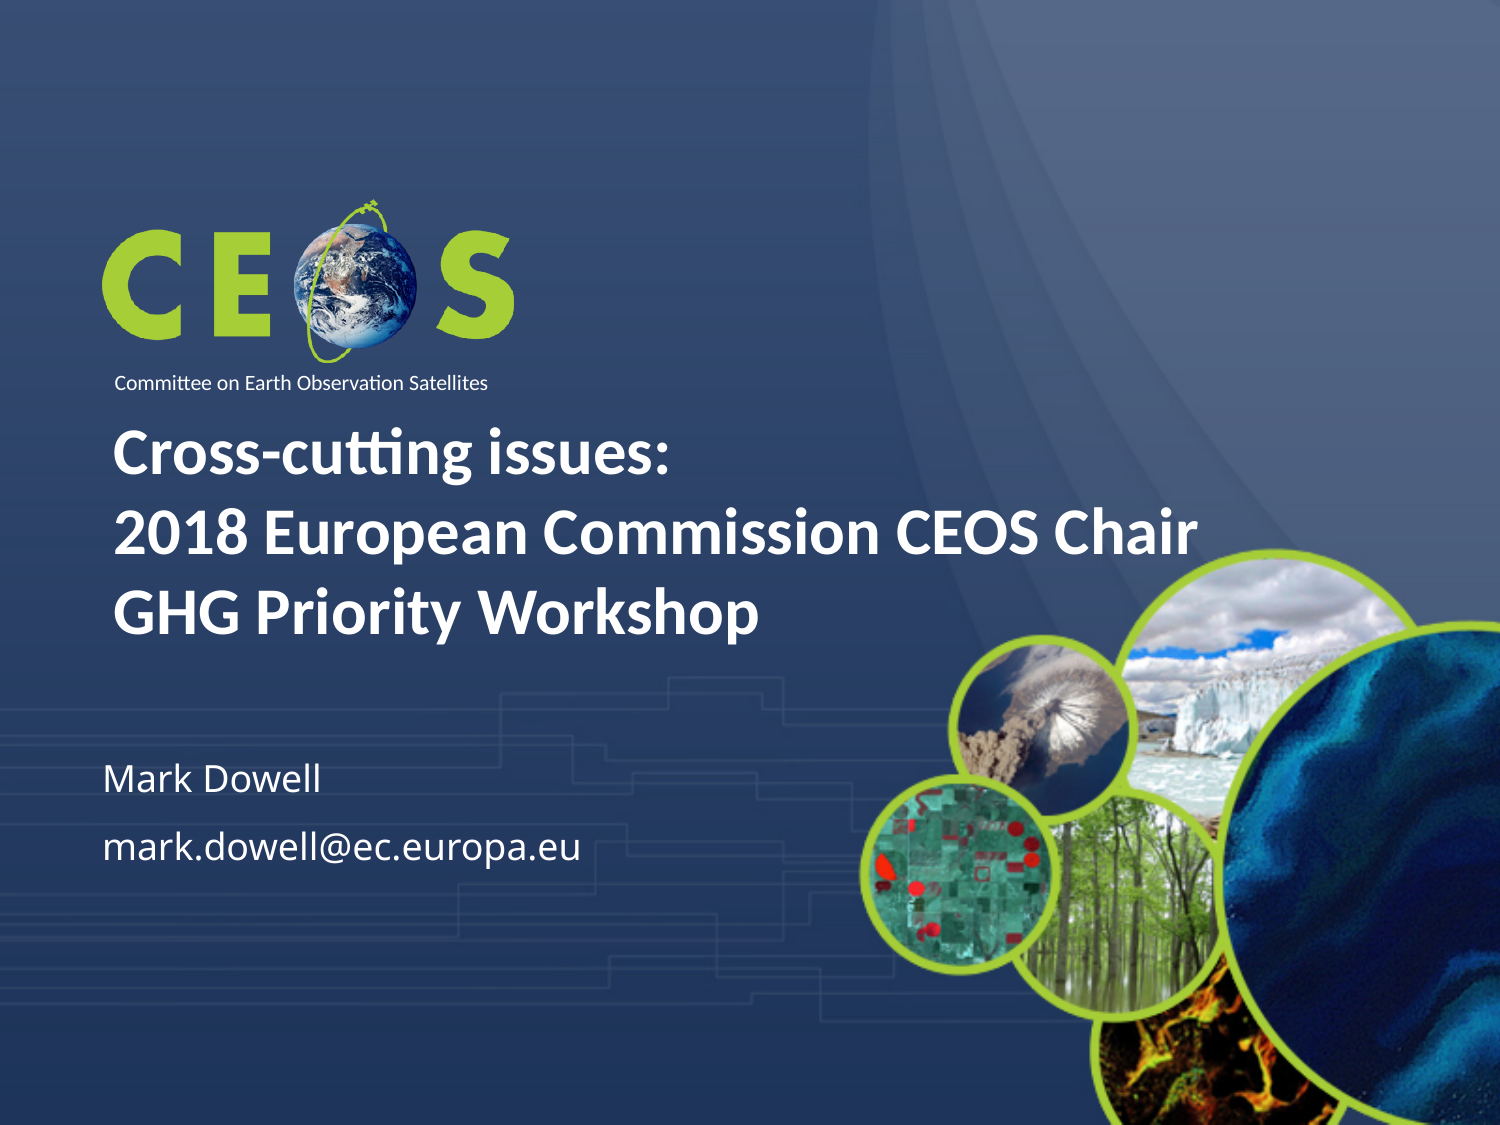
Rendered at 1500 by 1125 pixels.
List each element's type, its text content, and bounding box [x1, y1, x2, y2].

title Cross-cutting issues: 2018 European Commission CEOS Chair GHG Priority Workshop [114, 407, 1202, 571]
text_box Mark Dowell mark.dowell@ec.europa.eu [102, 732, 892, 1125]
text_box Committee on Earth Observation Satellites [114, 368, 575, 403]
picture [1435, 1058, 1443, 1065]
picture [0, 0, 1500, 1125]
